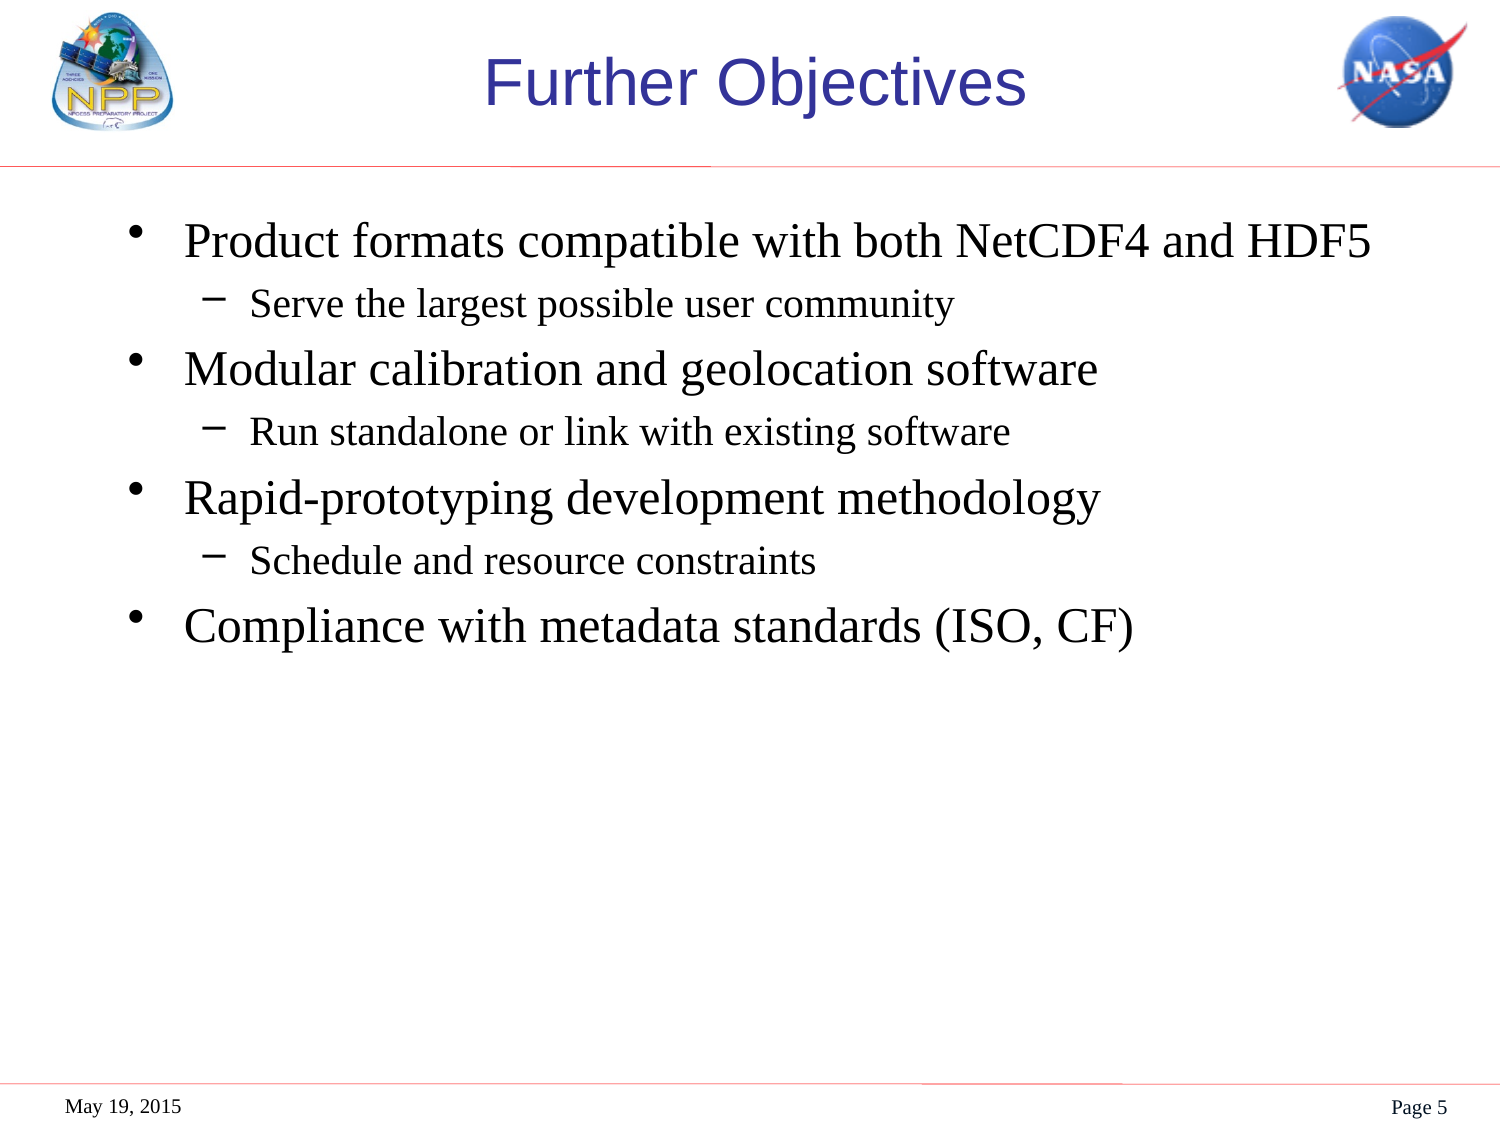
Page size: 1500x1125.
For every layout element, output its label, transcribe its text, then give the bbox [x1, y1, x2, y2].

picture [1338, 16, 1470, 128]
list Product formats compatible with both NetCDF4 and HDF5 Serve the largest possible user community Modular calibration and geolocation software Run standalone or link with existing software Rapid-prototyping development methodology Schedule and resource constraints Compliance with metadata standards (ISO, CF) [112, 199, 1388, 1051]
picture [50, 10, 175, 133]
title Further Objectives [174, 16, 1338, 142]
